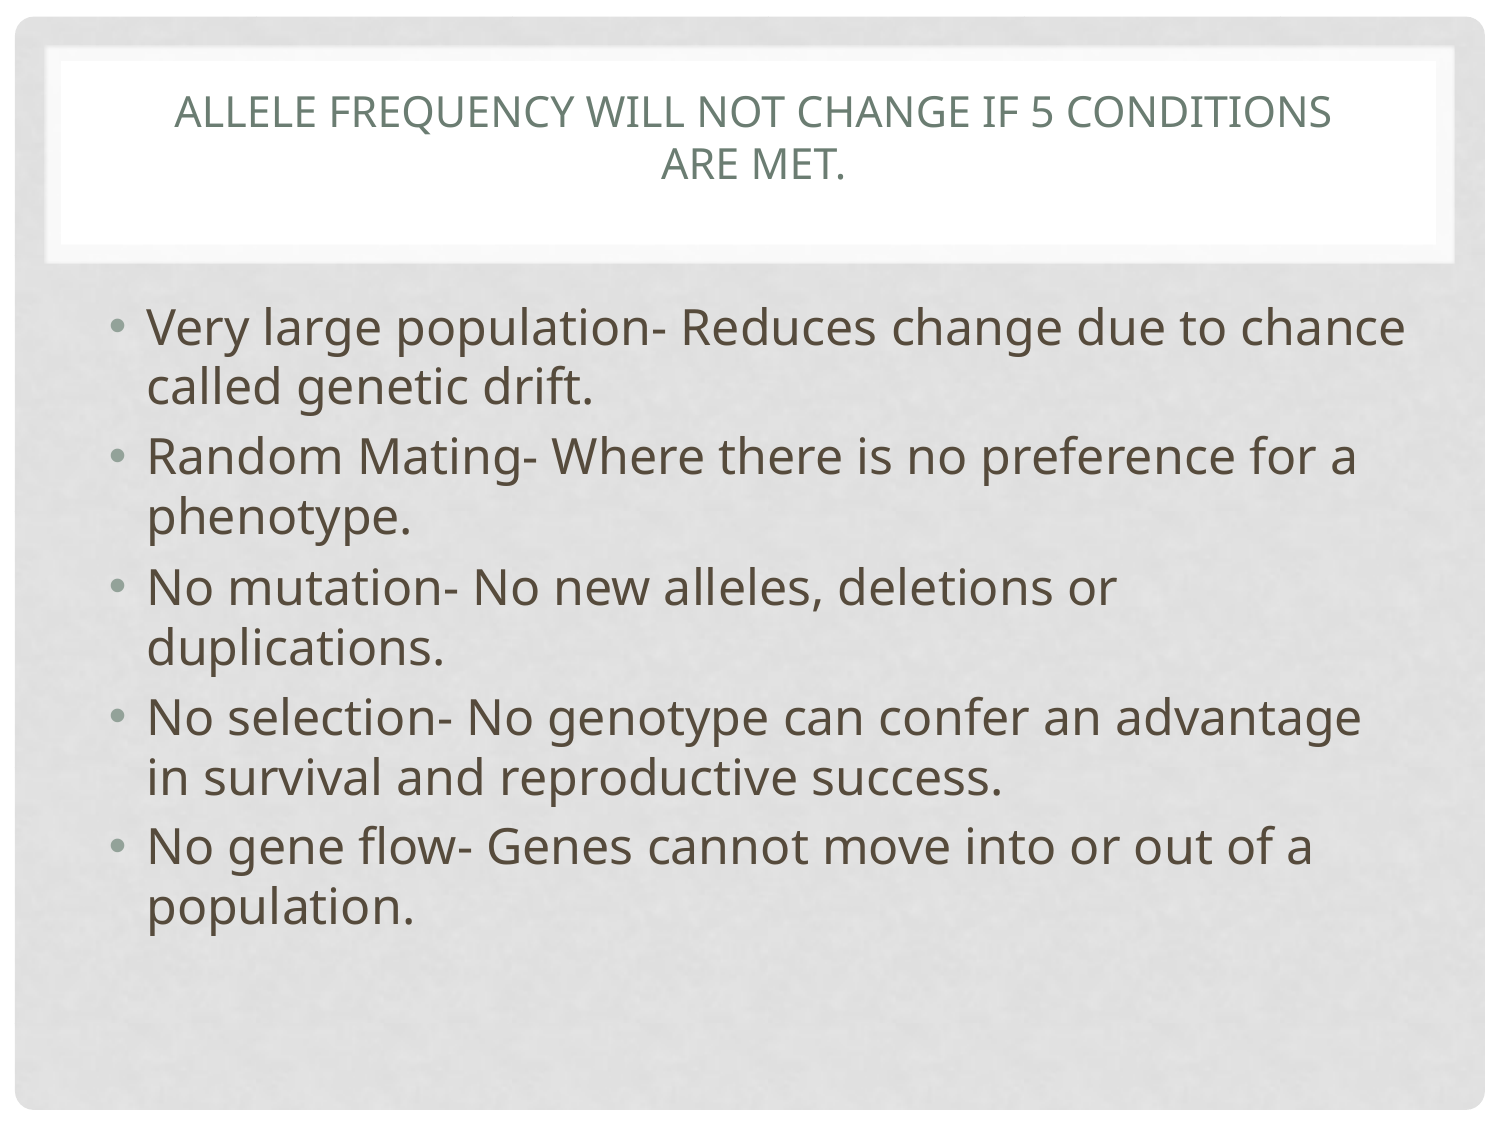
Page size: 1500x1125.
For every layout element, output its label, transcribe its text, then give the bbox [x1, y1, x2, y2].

title Allele frequency will not change if 5 conditions are met. [131, 76, 1376, 248]
list Very large population- Reduces change due to chance called genetic drift. Random Mating- Where there is no preference for a phenotype. No mutation- No new alleles, deletions or duplications. No selection- No genotype can confer an advantage in survival and reproductive success. No gene flow- Genes cannot move into or out of a population. [75, 287, 1425, 1005]
